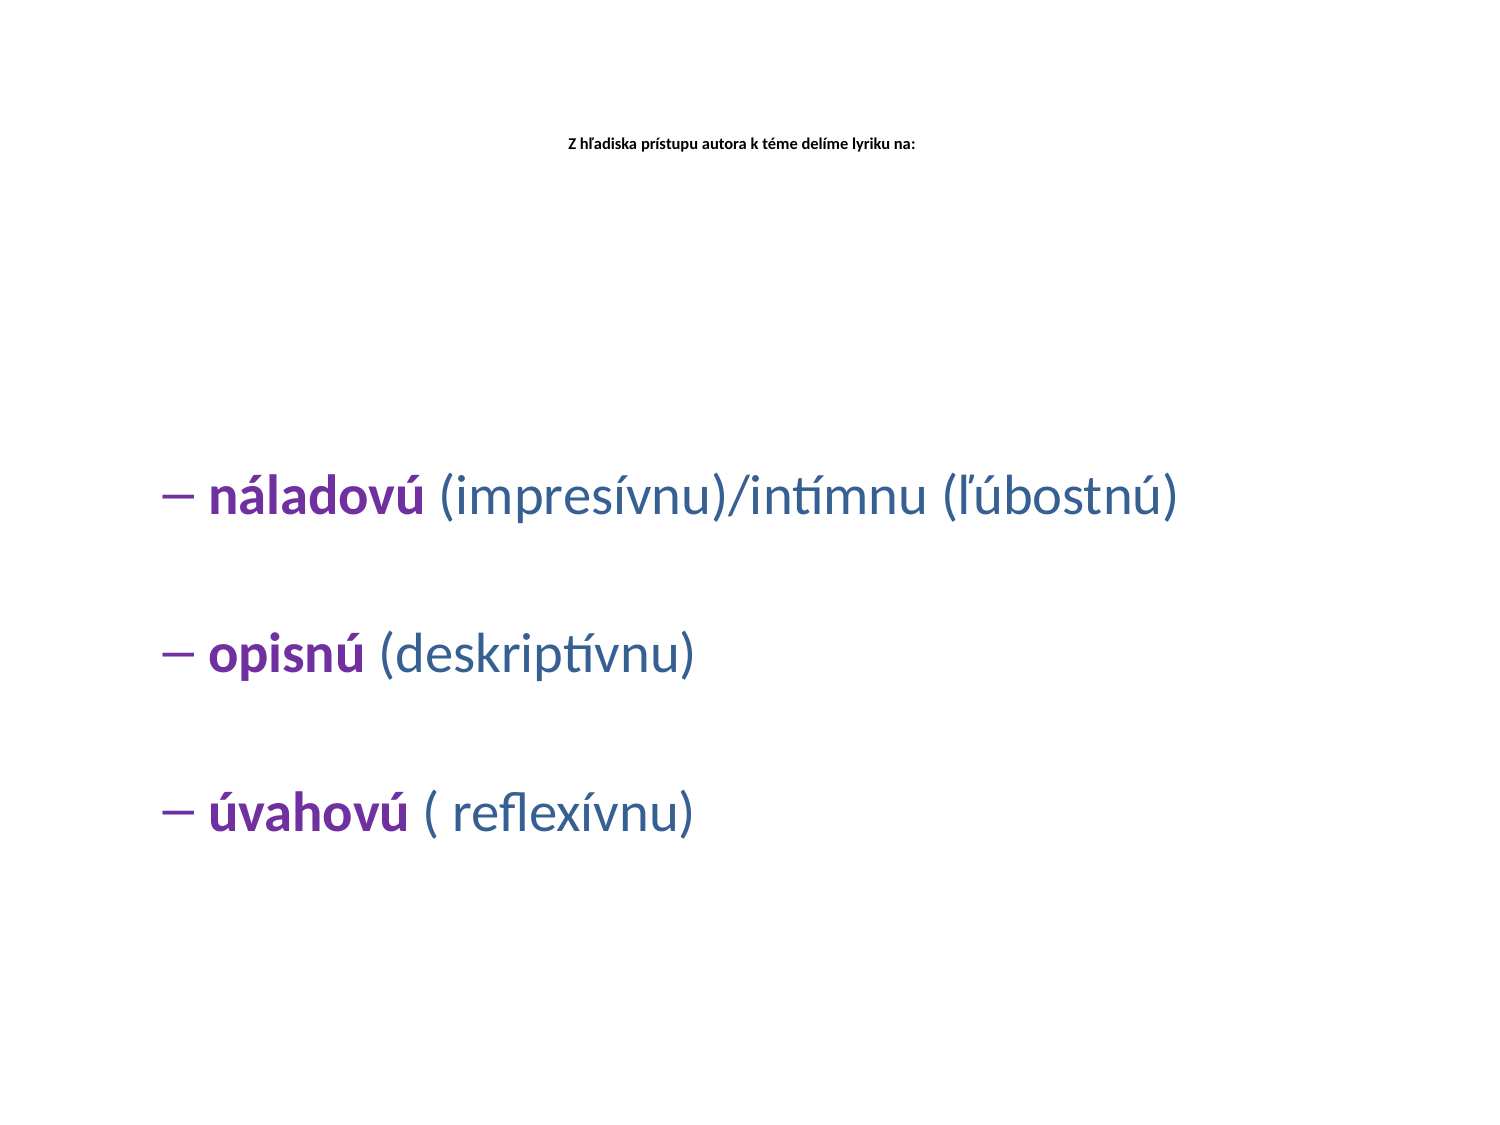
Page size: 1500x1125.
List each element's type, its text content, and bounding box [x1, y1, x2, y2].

list náladovú (impresívnu)/intímnu (ľúbostnú) opisnú (deskriptívnu) úvahovú ( reflexívnu) [75, 361, 1425, 986]
title Z hľadiska prístupu autora k téme delíme lyriku na: [58, 66, 1425, 161]
